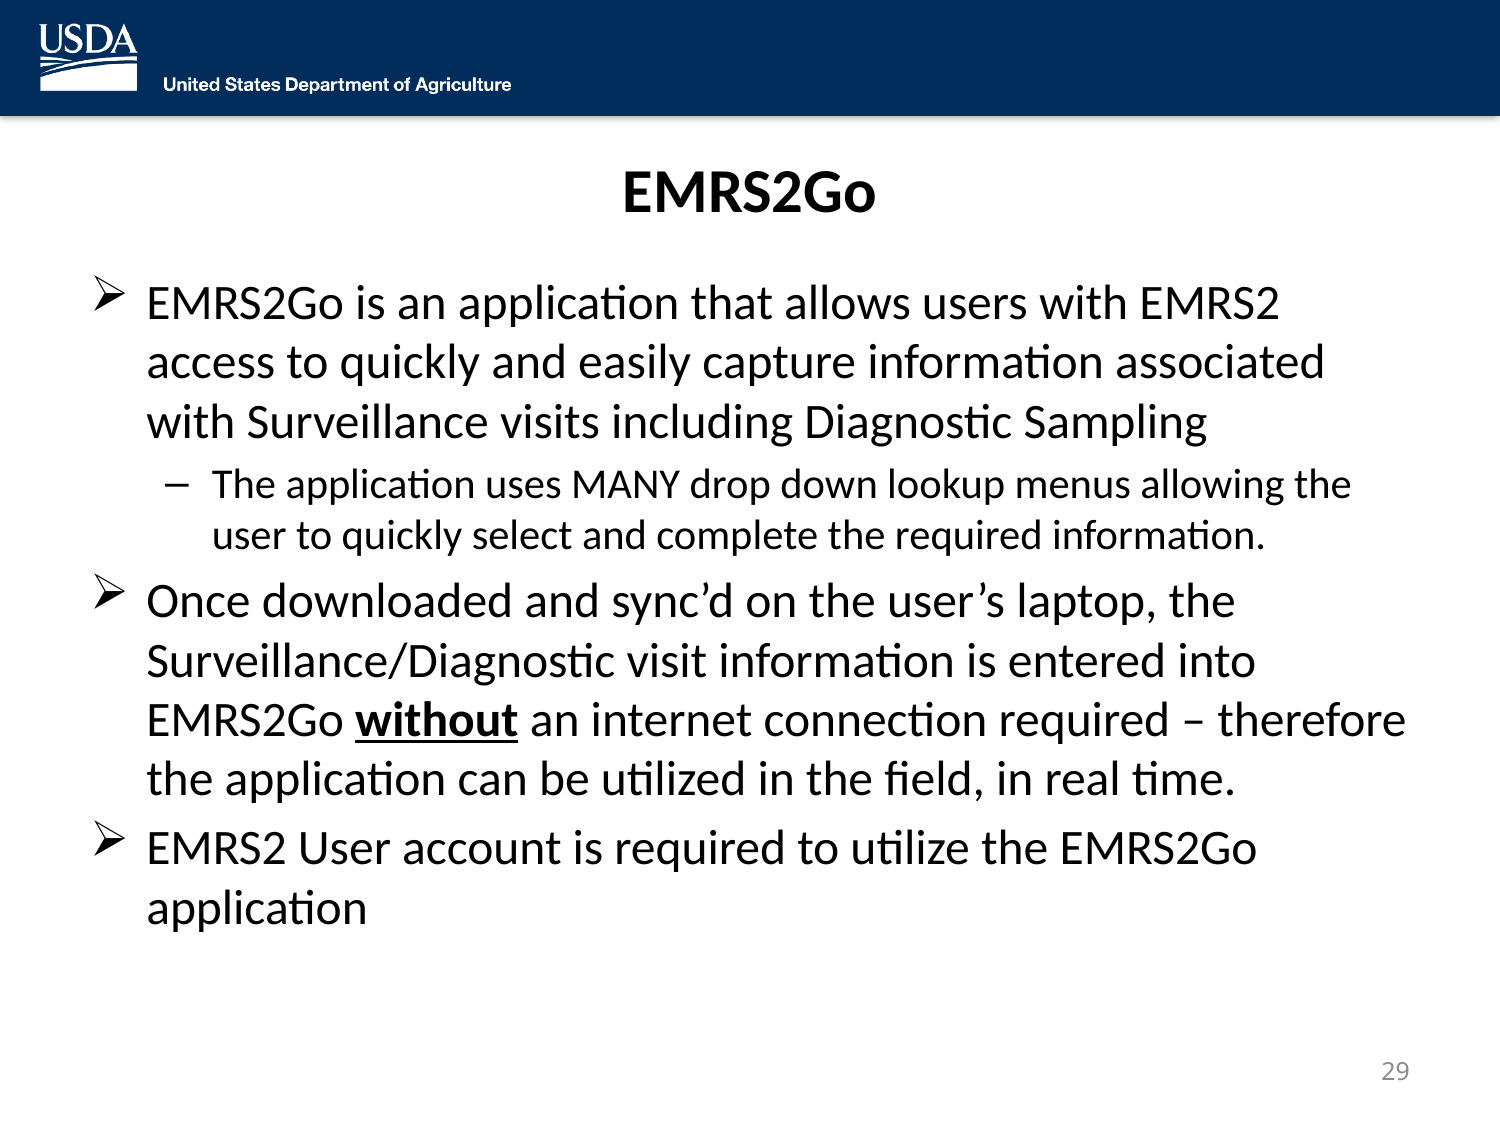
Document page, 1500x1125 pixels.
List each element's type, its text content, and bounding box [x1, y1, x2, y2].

picture [39, 23, 511, 94]
slide_number 29 [1074, 1042, 1425, 1103]
title EMRS2Go [75, 112, 1425, 262]
list EMRS2Go is an application that allows users with EMRS2 access to quickly and easily capture information associated with Surveillance visits including Diagnostic Sampling The application uses MANY drop down lookup menus allowing the user to quickly select and complete the required information. Once downloaded and sync’d on the user’s laptop, the Surveillance/Diagnostic visit information is entered into EMRS2Go without an internet connection required – therefore the application can be utilized in the field, in real time. EMRS2 User account is required to utilize the EMRS2Go application [75, 262, 1425, 1005]
